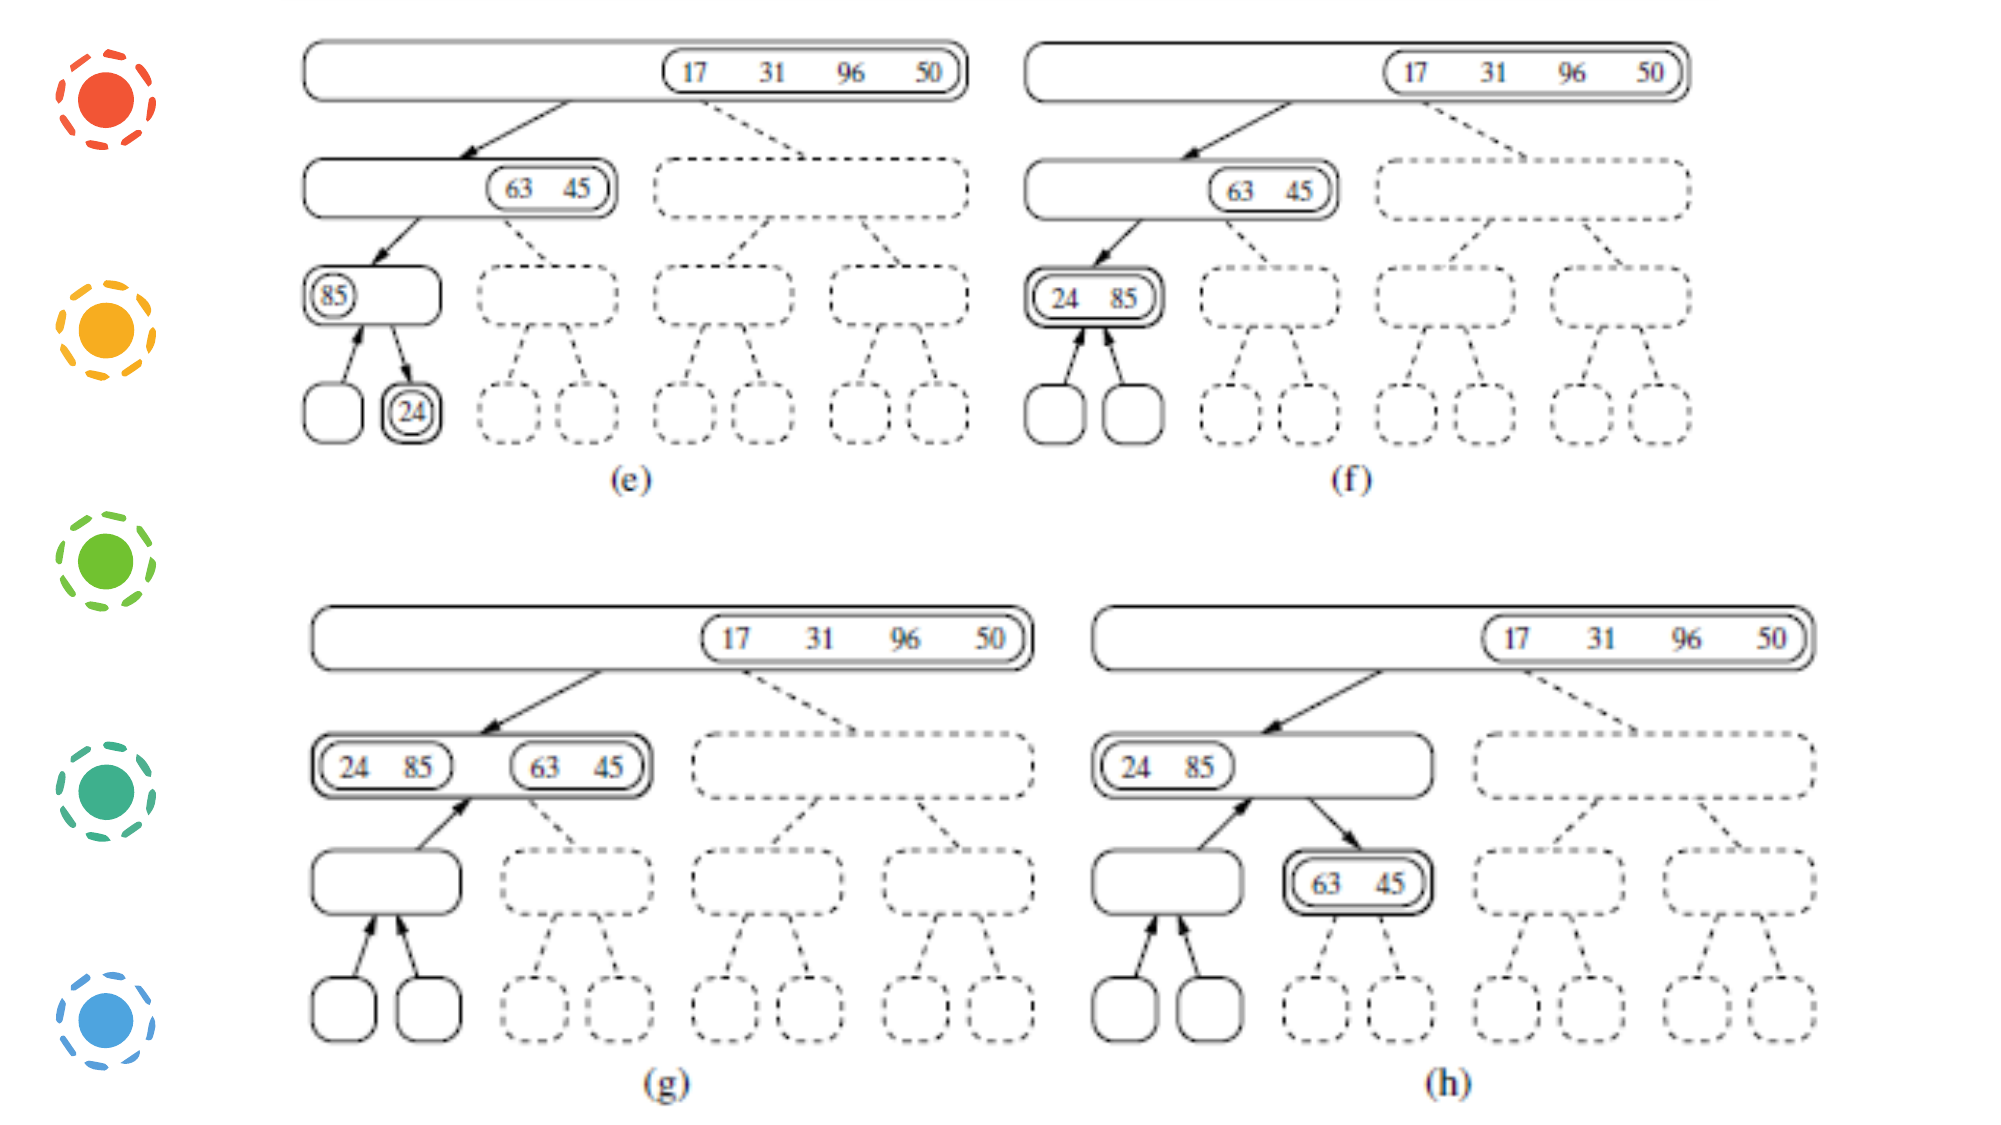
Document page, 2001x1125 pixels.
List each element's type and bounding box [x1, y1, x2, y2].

picture [281, 0, 1719, 518]
picture [281, 562, 1841, 1125]
